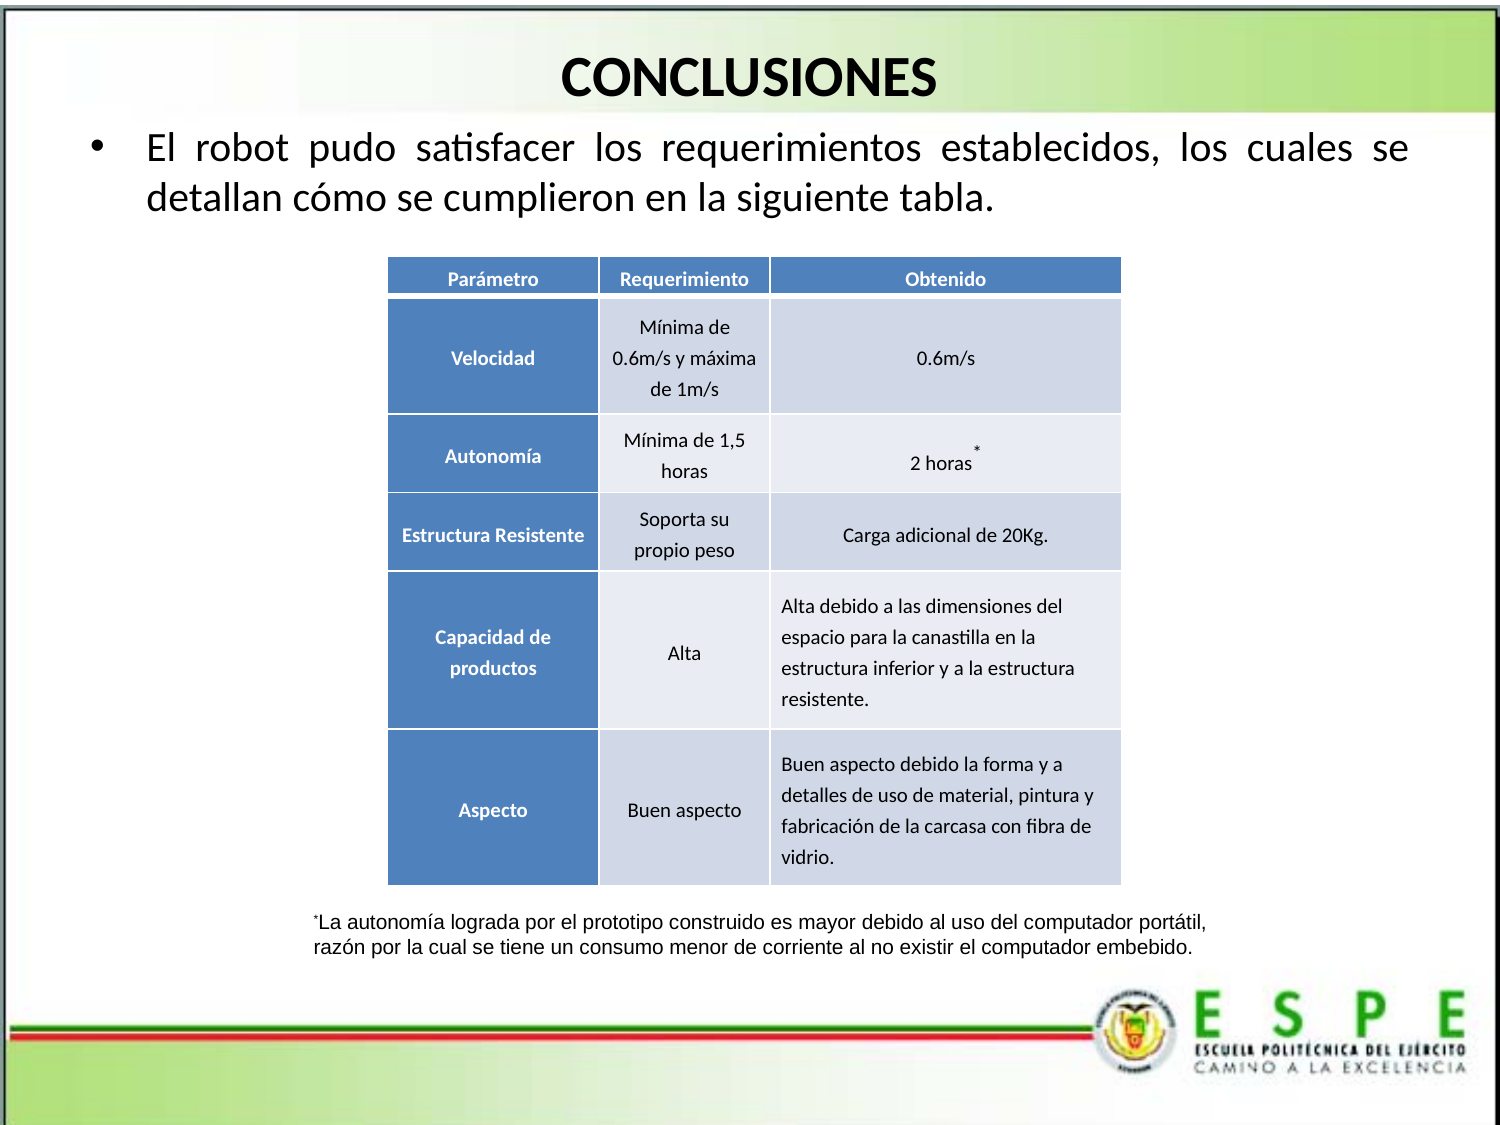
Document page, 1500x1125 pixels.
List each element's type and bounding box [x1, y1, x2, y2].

picture [0, 4, 1500, 1125]
text_box [0, 0, 31, 4]
